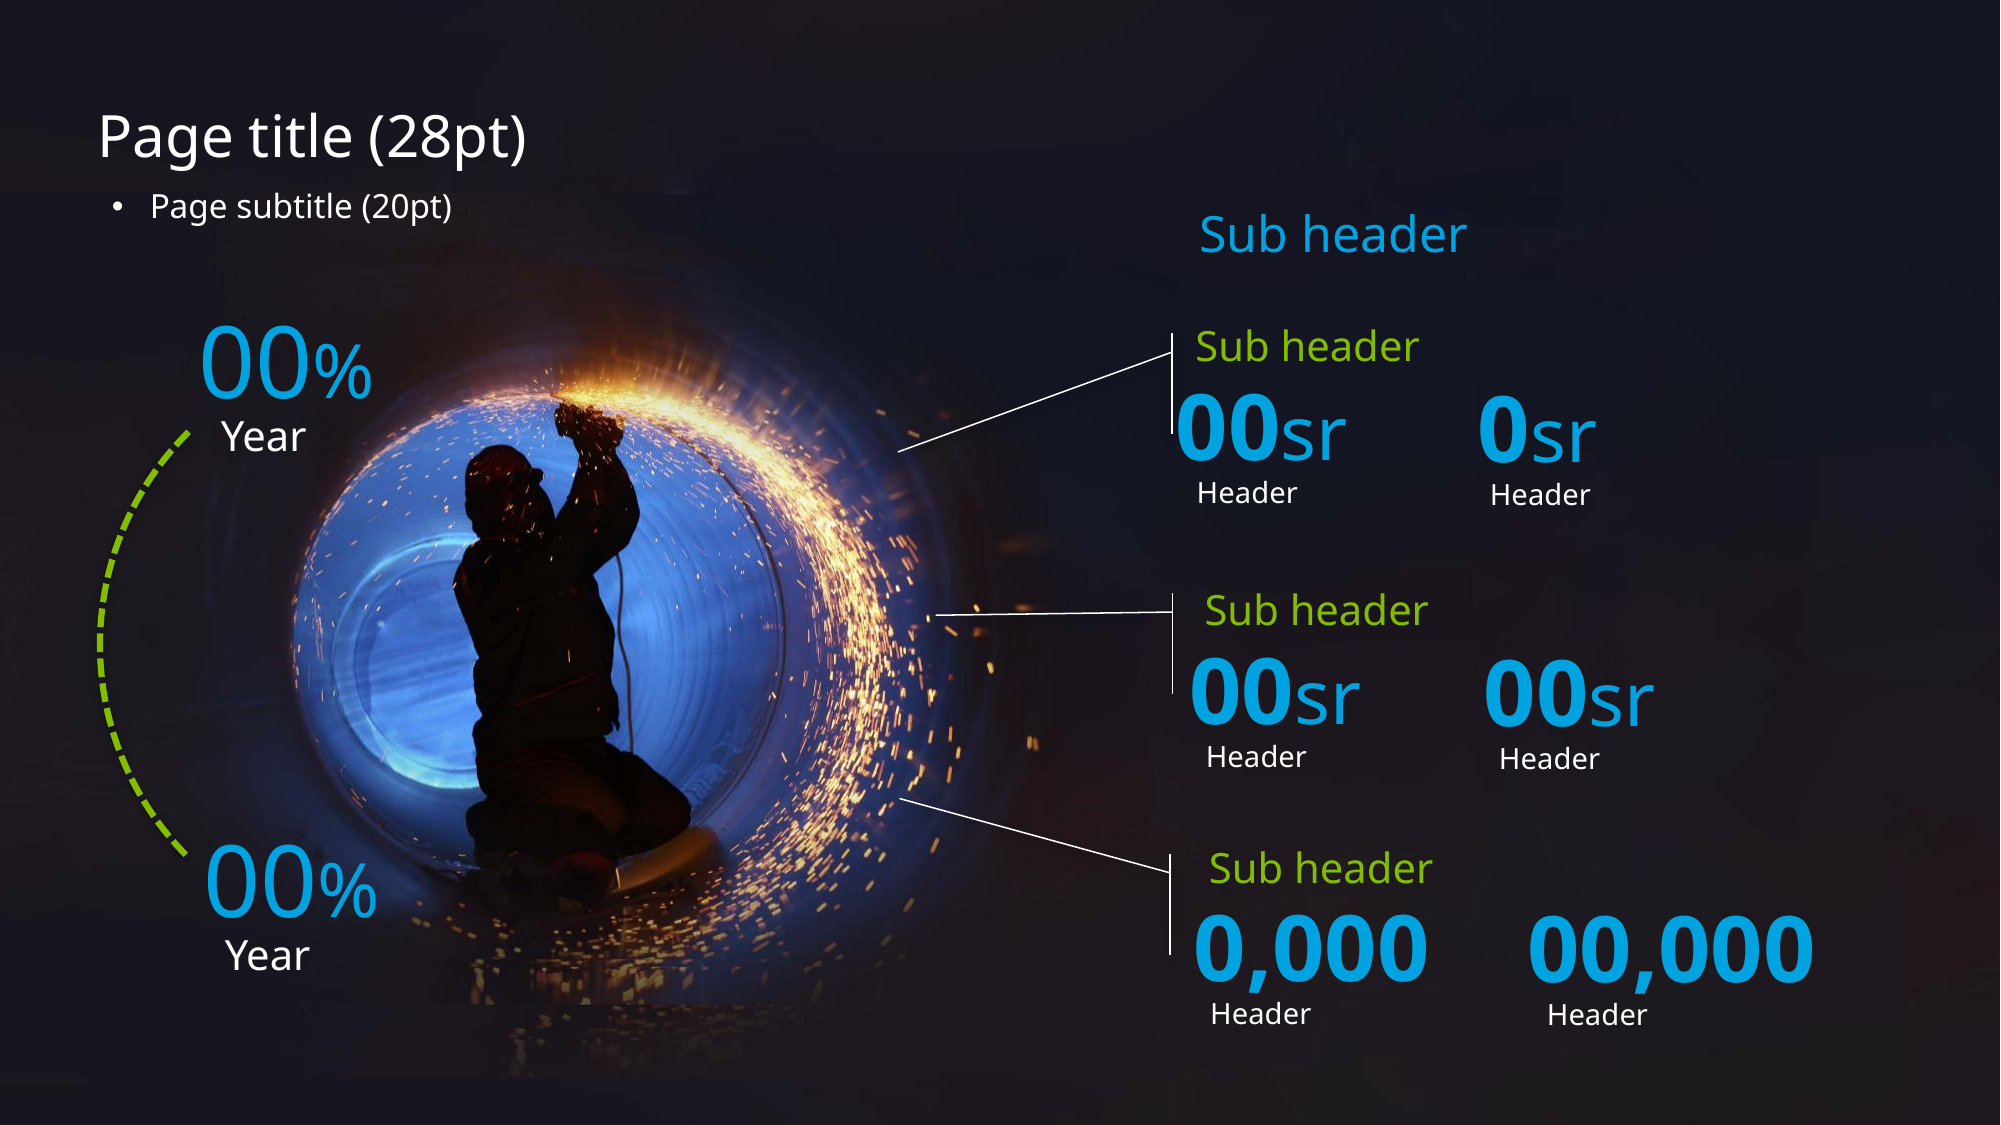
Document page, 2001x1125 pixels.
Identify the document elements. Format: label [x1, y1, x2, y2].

picture [0, 0, 2000, 1125]
text_box [1172, 312, 1825, 1041]
text_box [206, 293, 639, 986]
